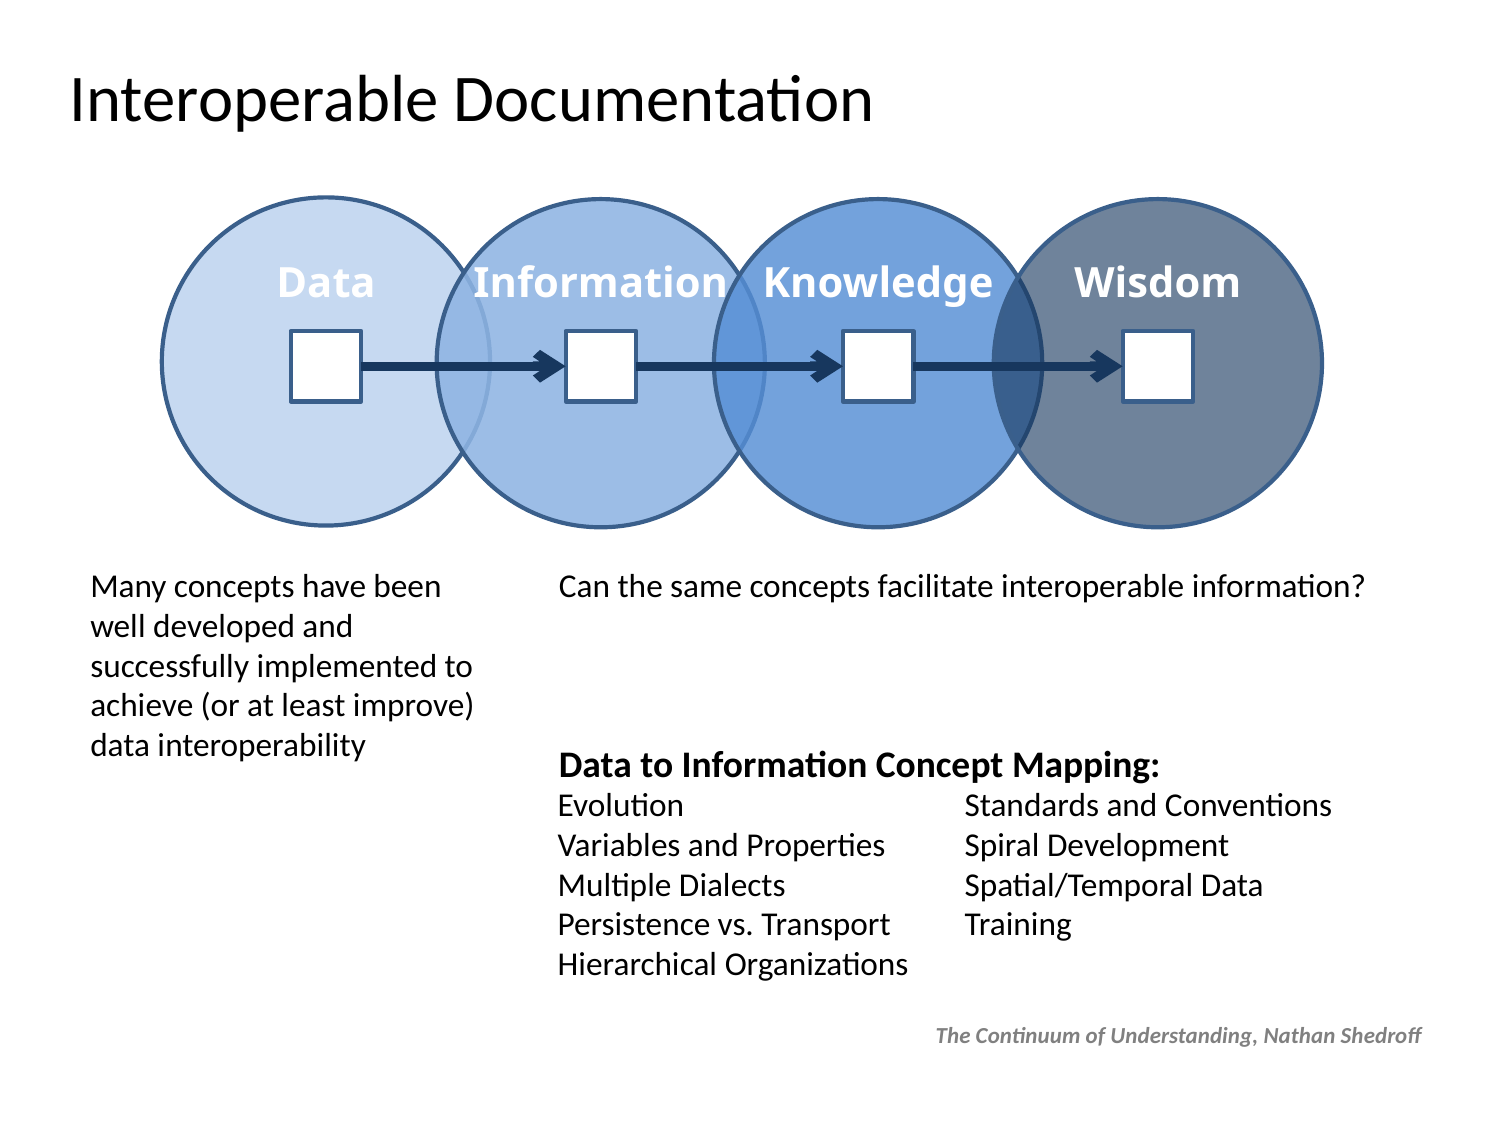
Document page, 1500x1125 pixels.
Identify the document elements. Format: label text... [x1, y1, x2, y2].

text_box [713, 198, 992, 528]
text_box Can the same concepts facilitate interoperable information? [544, 556, 1406, 612]
text_box Evolution Variables and Properties Multiple Dialects Persistence vs. Transport Hierarchical Organizations [542, 775, 998, 990]
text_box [161, 197, 437, 526]
title Interoperable Documentation [54, 30, 908, 159]
text_box Standards and Conventions Spiral Development Spatial/Temporal Data Training [949, 775, 1415, 950]
text_box Data to Information Concept Mapping: [544, 732, 1177, 793]
text_box The Continuum of Understanding, Nathan Shedroff [920, 1012, 1438, 1055]
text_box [436, 198, 712, 528]
text_box Many concepts have been well developed and successfully implemented to achieve (or at least improve) data interoperability [75, 556, 505, 771]
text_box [993, 198, 1323, 528]
